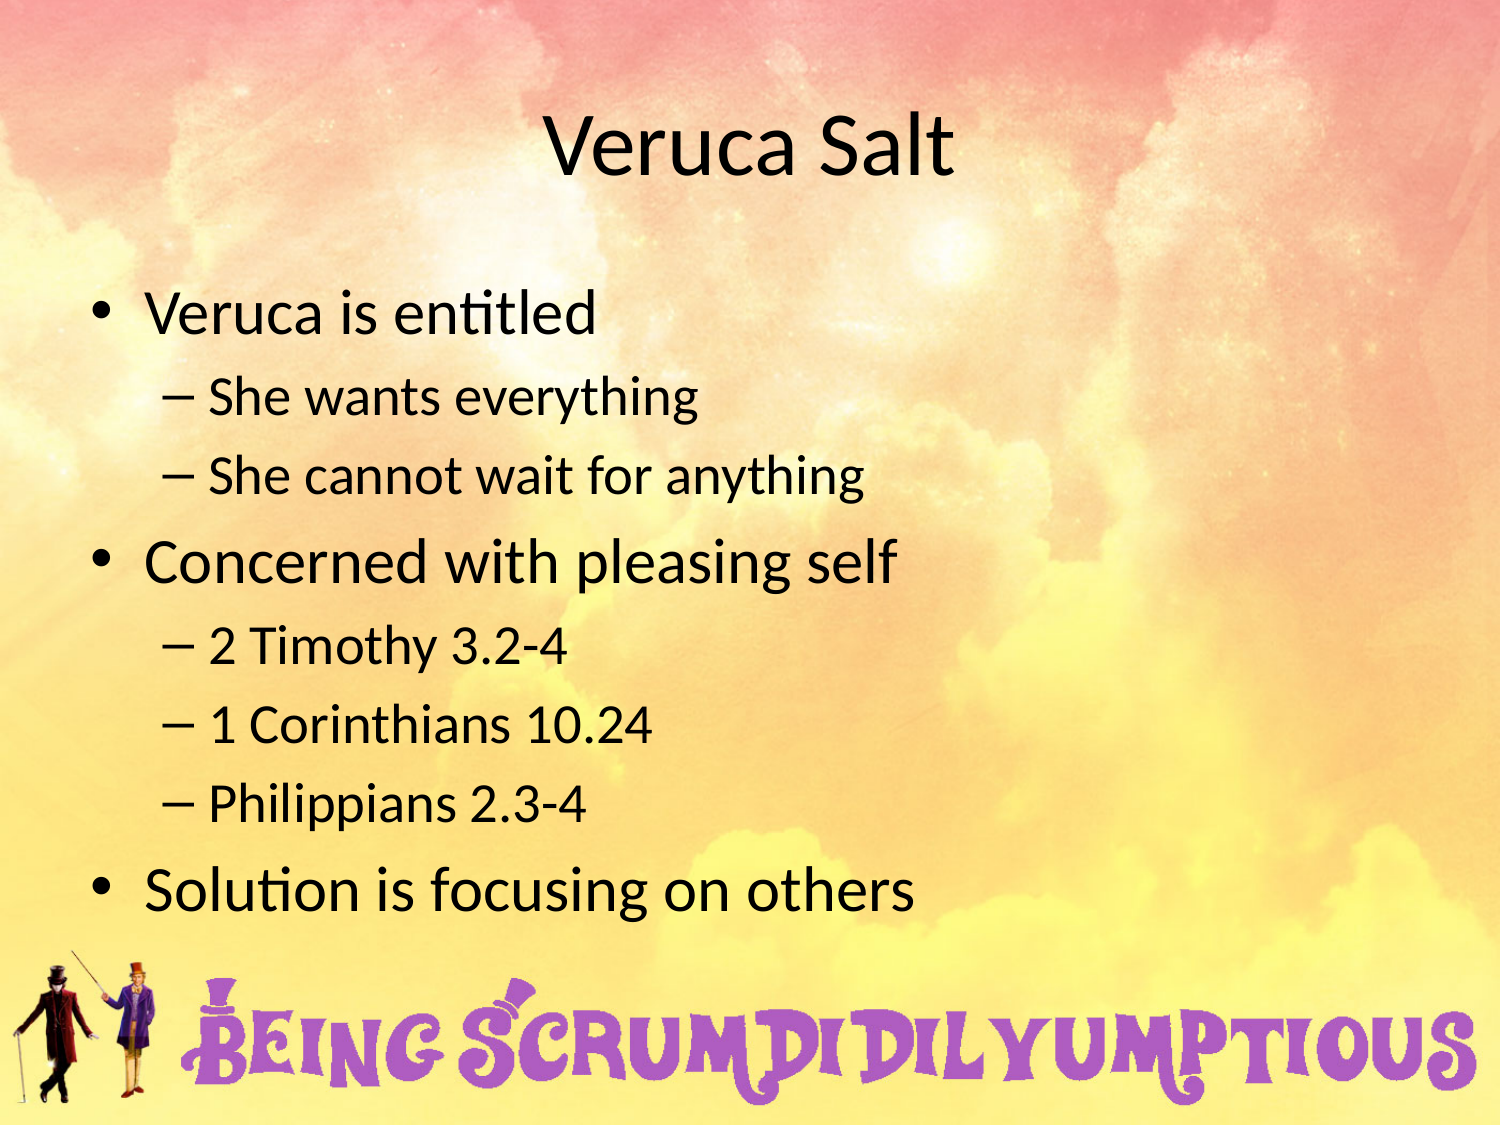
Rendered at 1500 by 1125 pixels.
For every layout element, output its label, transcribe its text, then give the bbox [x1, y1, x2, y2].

list Veruca is entitled She wants everything She cannot wait for anything Concerned with pleasing self 2 Timothy 3.2-4 1 Corinthians 10.24 Philippians 2.3-4 Solution is focusing on others [75, 262, 1425, 935]
picture [0, 0, 1500, 1125]
title Veruca Salt [75, 45, 1425, 233]
